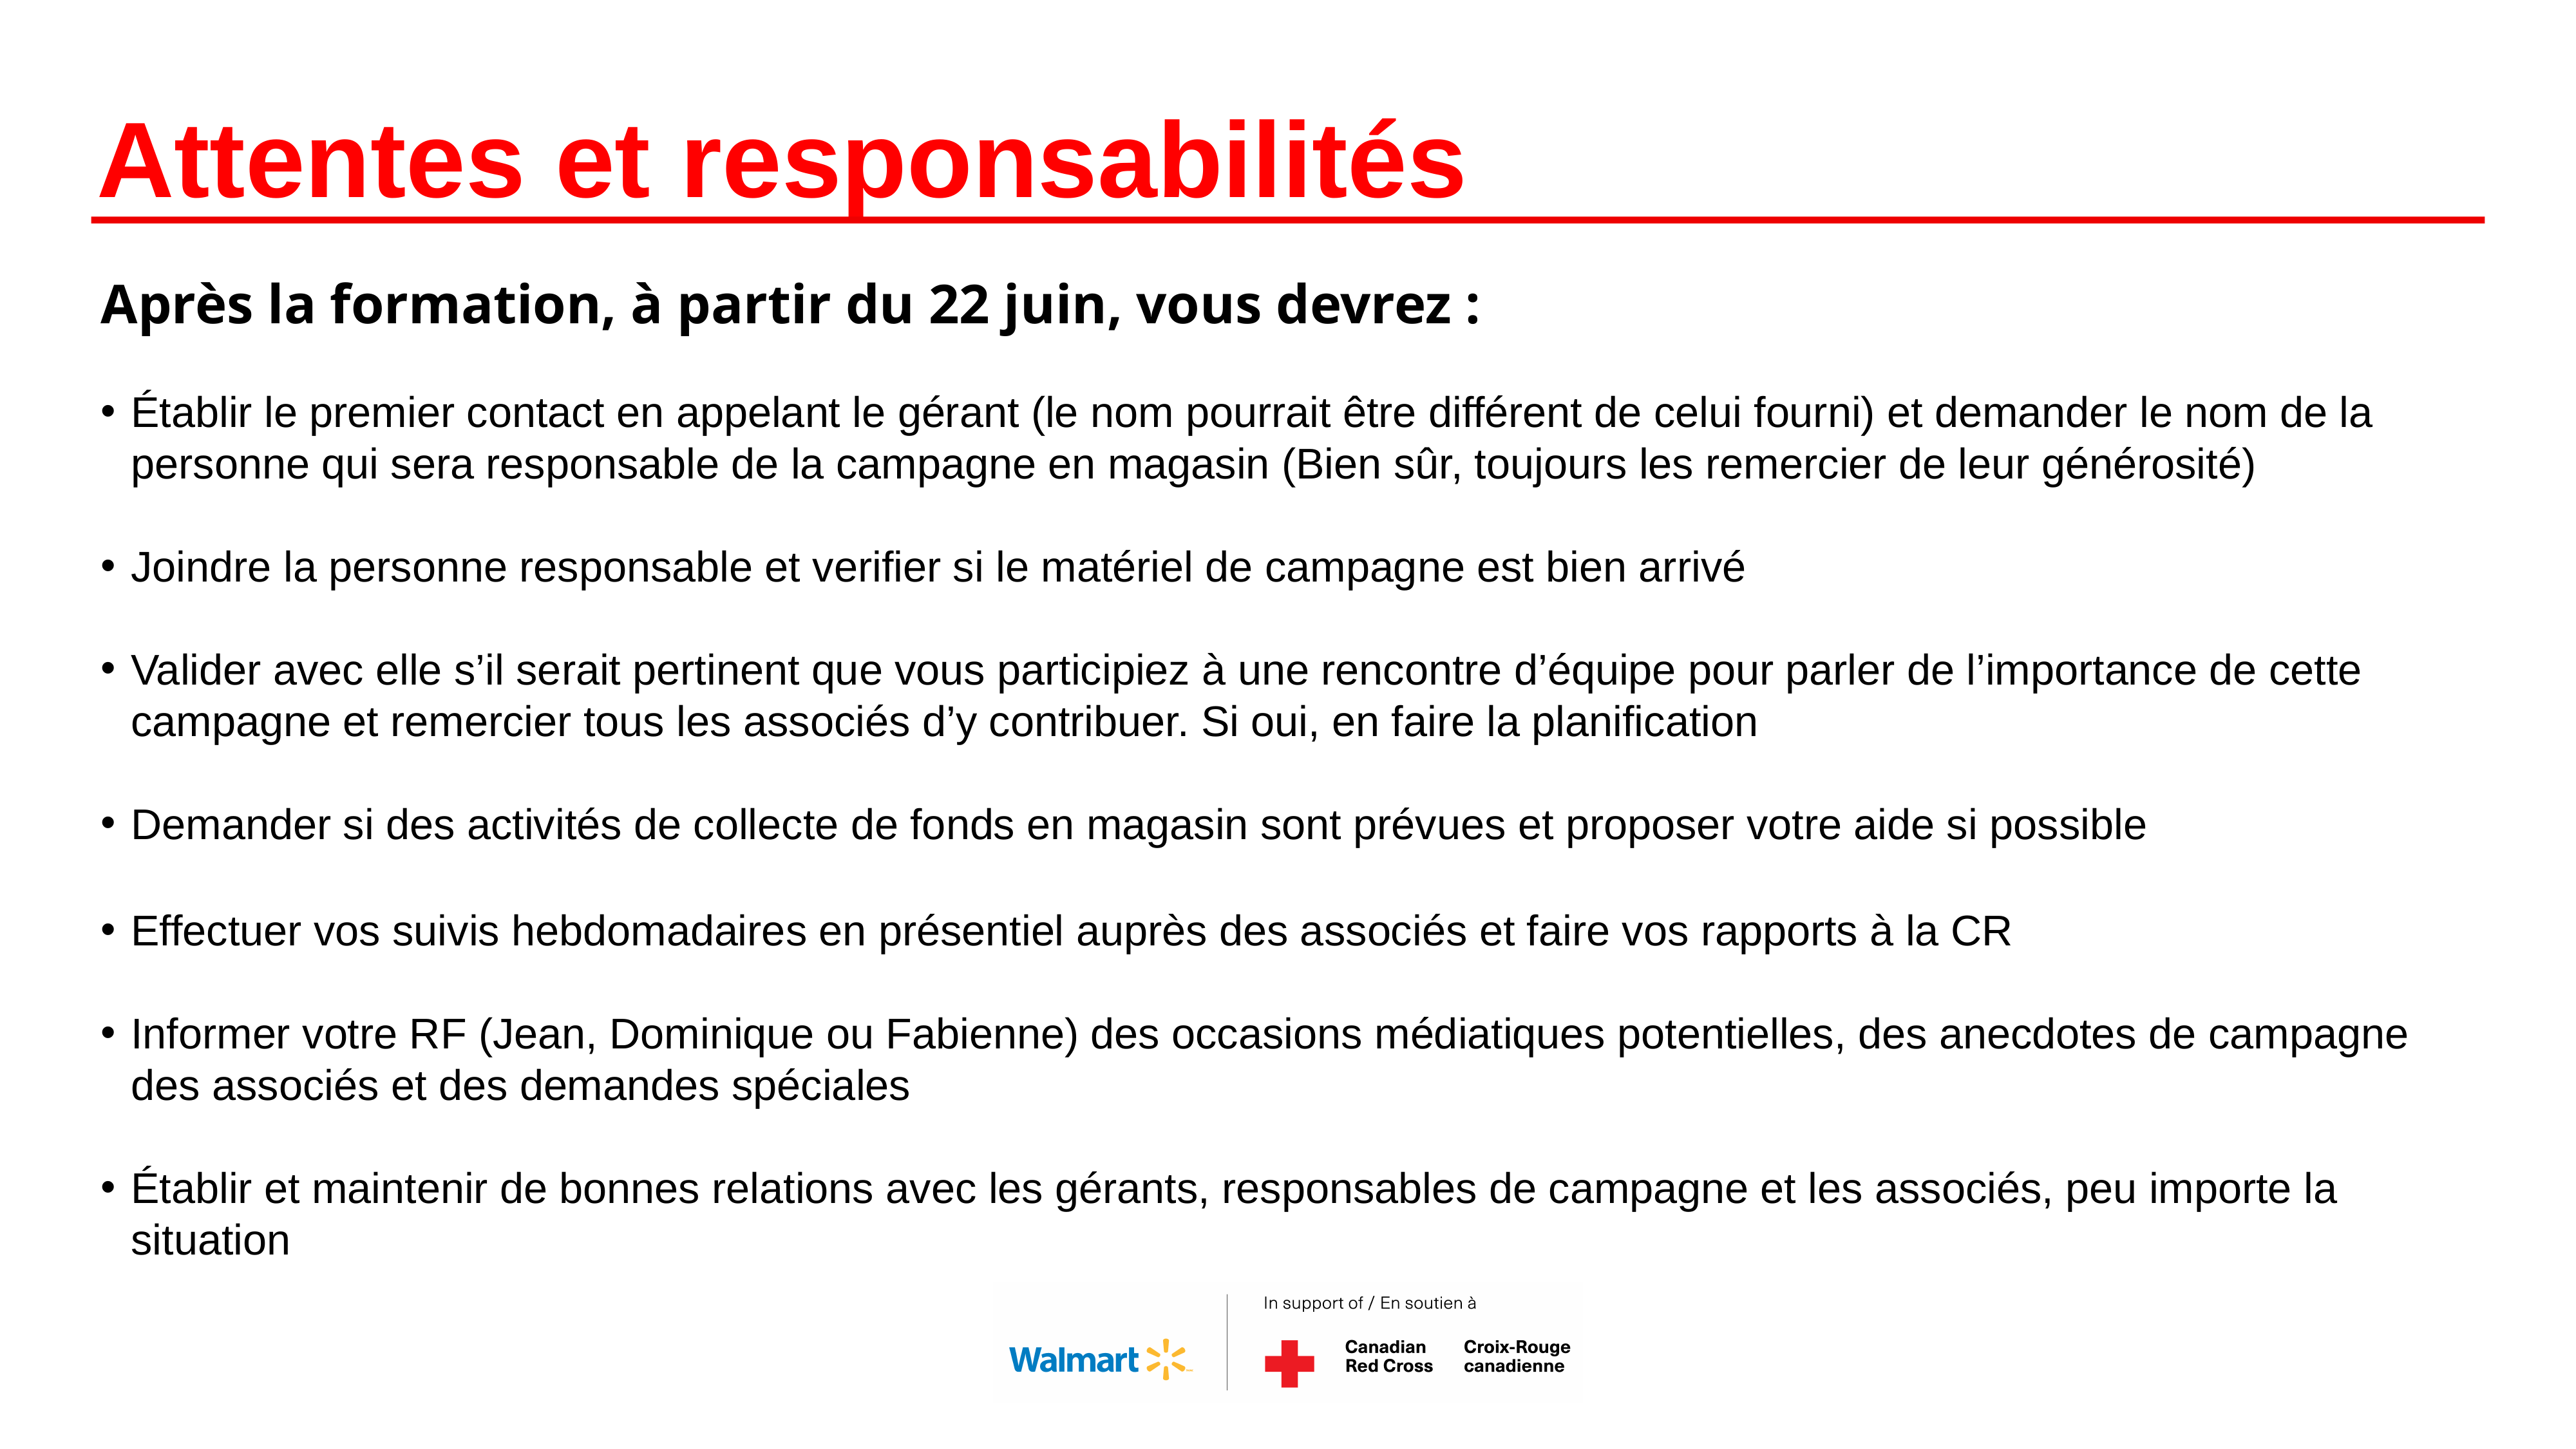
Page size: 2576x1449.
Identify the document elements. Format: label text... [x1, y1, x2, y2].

title Attentes et responsabilités [91, 220, 2292, 226]
picture [993, 1282, 1583, 1404]
text_box Après la formation, à partir du 22 juin, vous devrez : Établir le premier contact en appelant le gérant (le nom pourrait être différent de celui fourni) et demander le nom de la personne qui sera responsable de la campagne en magasin (Bien sûr, toujours les remercier de leur générosité) Joindre la personne responsable et verifier si le matériel de campagne est bien arrivé Valider avec elle s’il serait pertinent que vous participiez à une rencontre d’équipe pour parler de l’importance de cette campagne et remercier tous les associés d’y contribuer. Si oui, en faire la planification Demander si des activités de collecte de fonds en magasin sont prévues et proposer votre aide si possible Effectuer vos suivis hebdomadaires en présentiel auprès des associés et faire vos rapports à la CR Informer votre RF (Jean, Dominique ou Fabienne) des occasions médiatiques potentielles, des anecdotes de campagne des associés et des demandes spéciales Établir et maintenir de bonnes relations avec les gérants, responsables de campagne et les associés, peu importe la situation [91, 265, 2485, 1449]
title Attentes et responsabilités [91, 84, 2292, 220]
